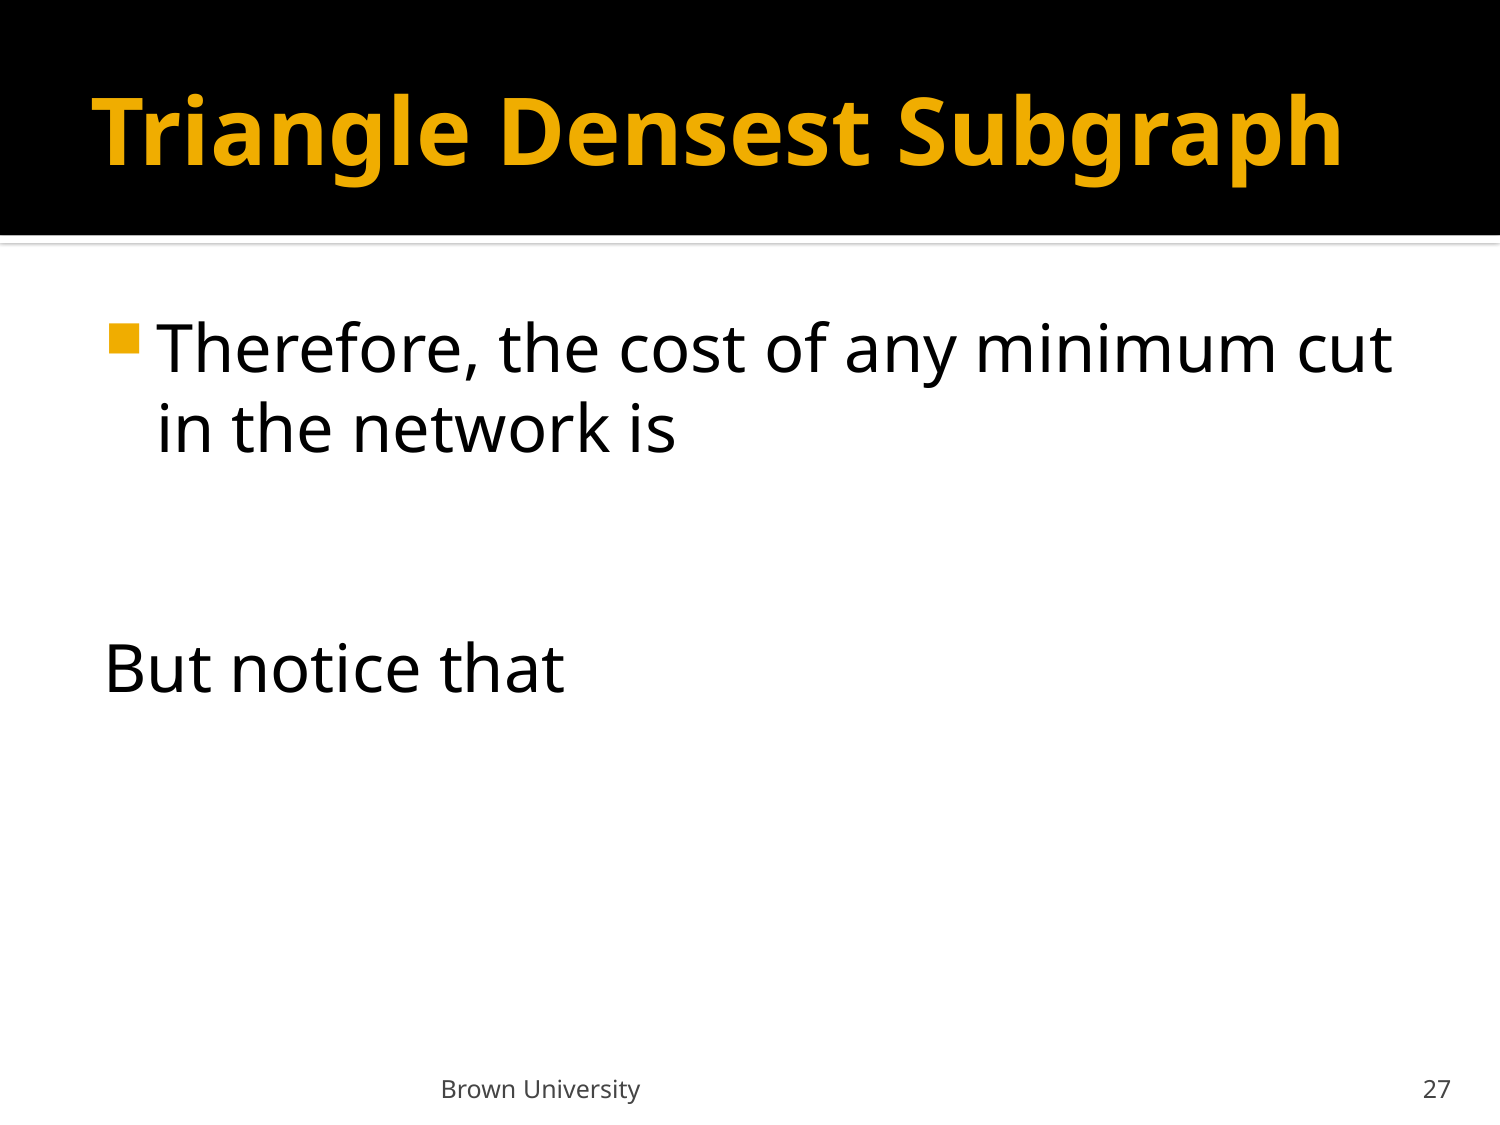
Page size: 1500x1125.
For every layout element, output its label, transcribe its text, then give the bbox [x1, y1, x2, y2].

title Triangle Densest Subgraph [75, 25, 1425, 231]
footer Brown University [433, 1062, 1337, 1108]
slide_number 27 [1345, 1062, 1467, 1108]
